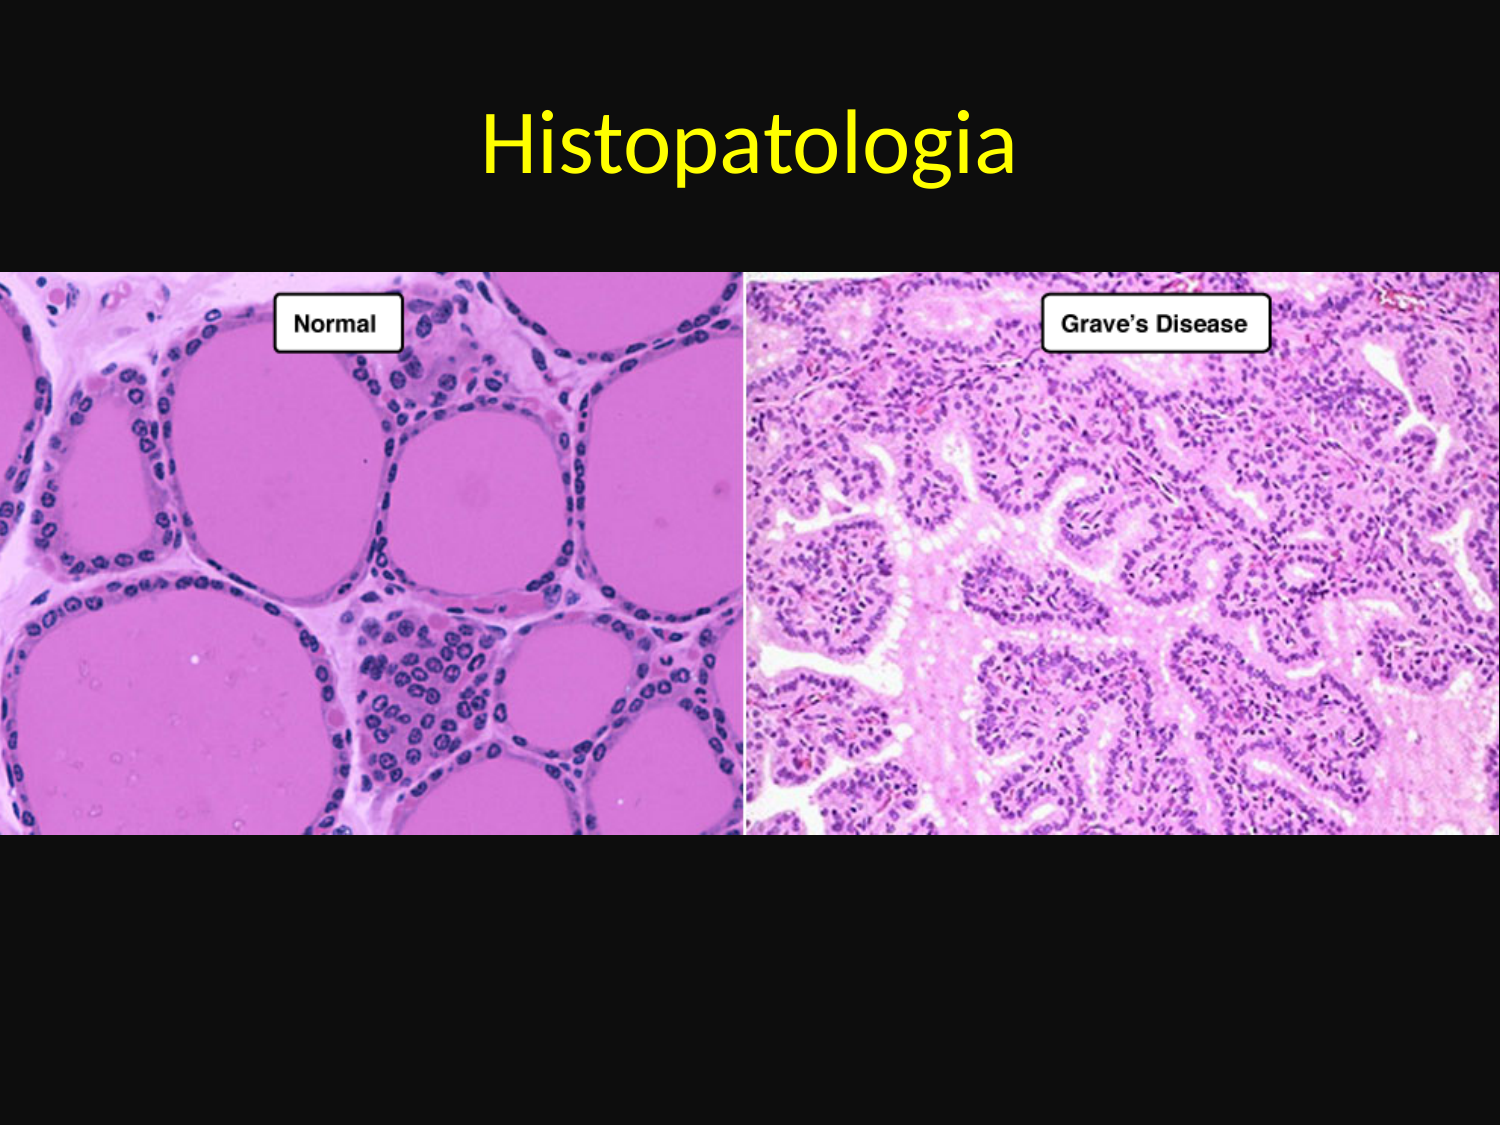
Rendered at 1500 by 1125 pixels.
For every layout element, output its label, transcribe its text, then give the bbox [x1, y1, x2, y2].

title Histopatologia [75, 42, 1425, 231]
picture [0, 272, 1499, 835]
